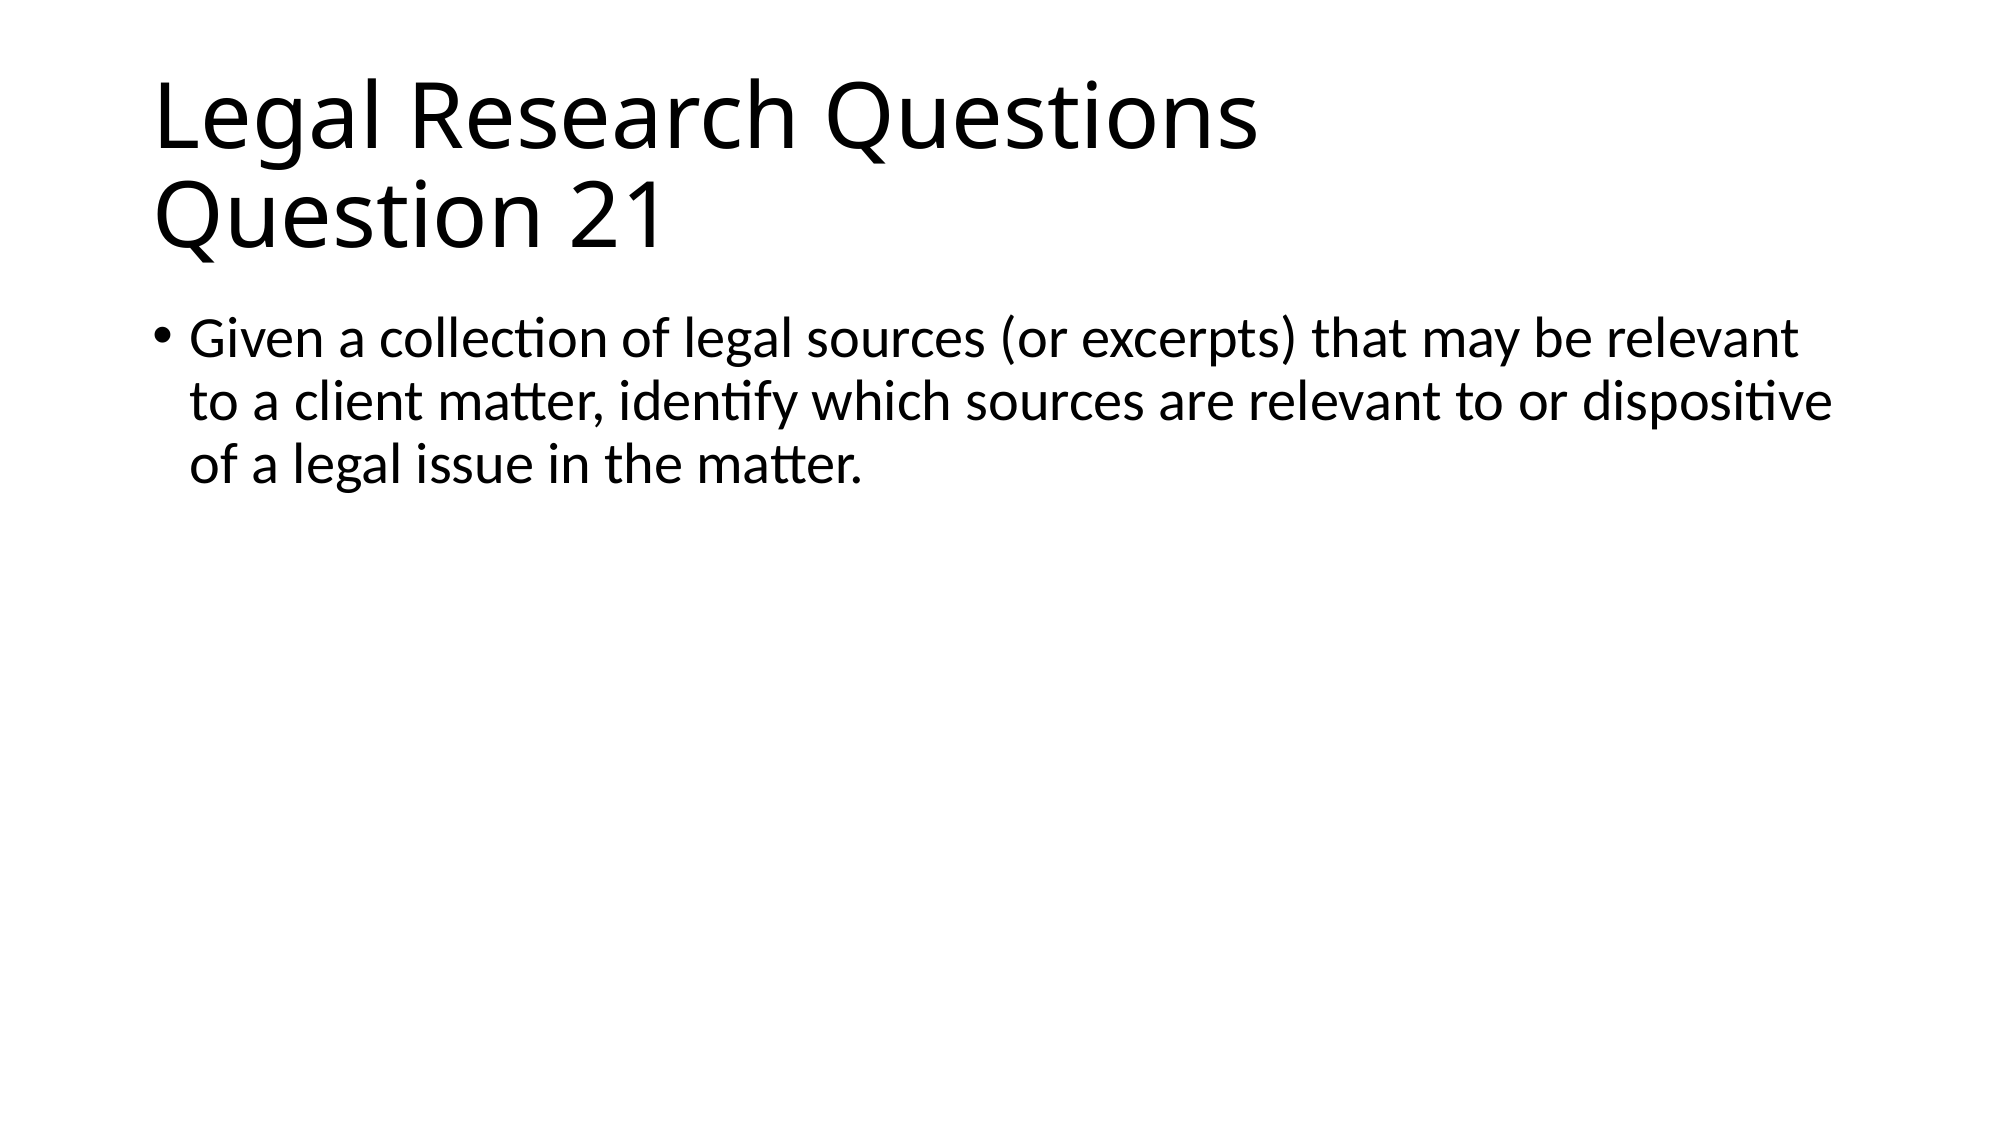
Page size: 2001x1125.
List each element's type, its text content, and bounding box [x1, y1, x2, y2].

list Given a collection of legal sources (or excerpts) that may be relevant to a client matter, identify which sources are relevant to or dispositive of a legal issue in the matter. [137, 299, 1863, 1014]
title Legal Research Questions Question 21 [137, 59, 1863, 278]
